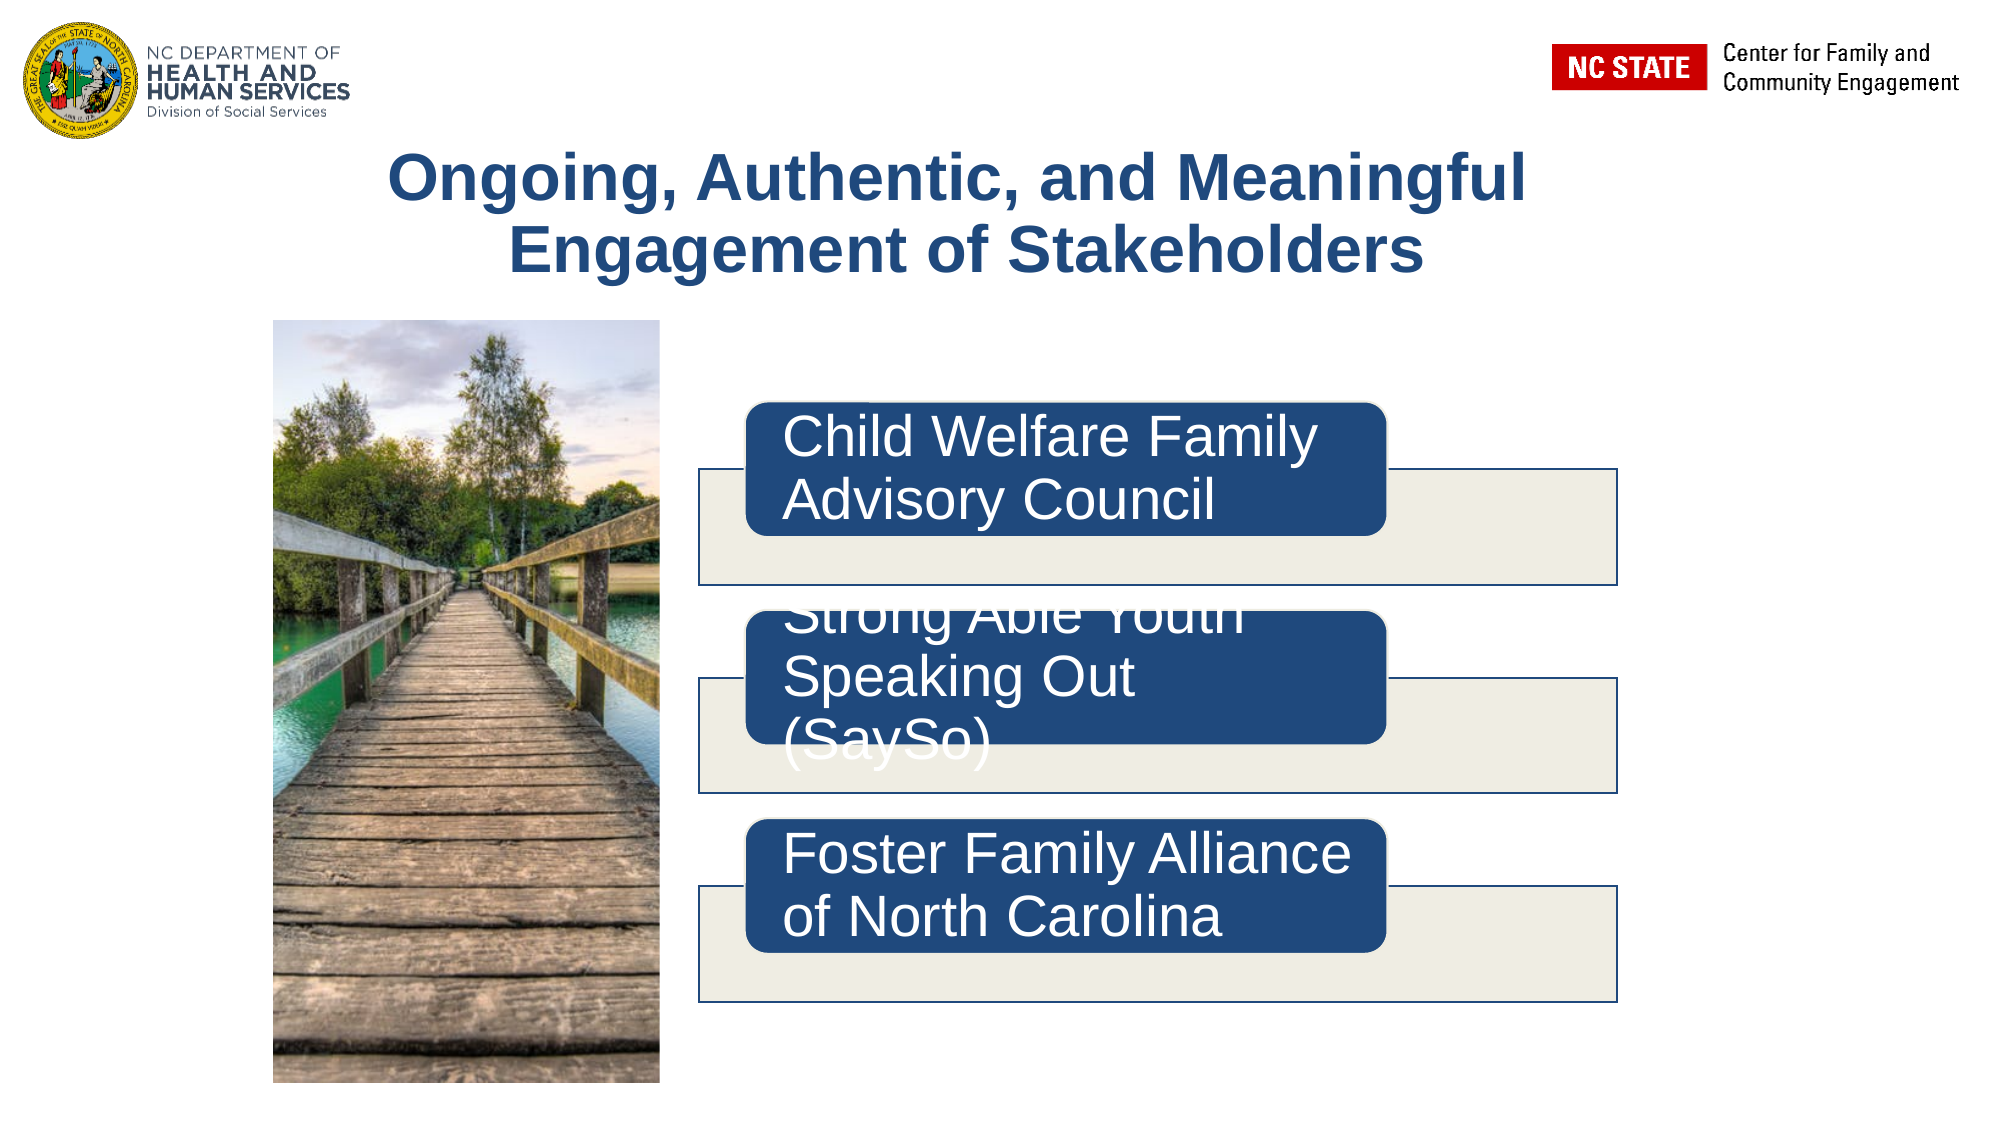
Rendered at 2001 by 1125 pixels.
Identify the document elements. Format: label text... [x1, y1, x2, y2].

picture [23, 22, 368, 139]
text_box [698, 368, 1618, 1036]
picture [272, 320, 660, 1084]
picture [1552, 43, 1959, 95]
text_box Ongoing, Authentic, and Meaningful Engagement of Stakeholders [235, 135, 1699, 290]
